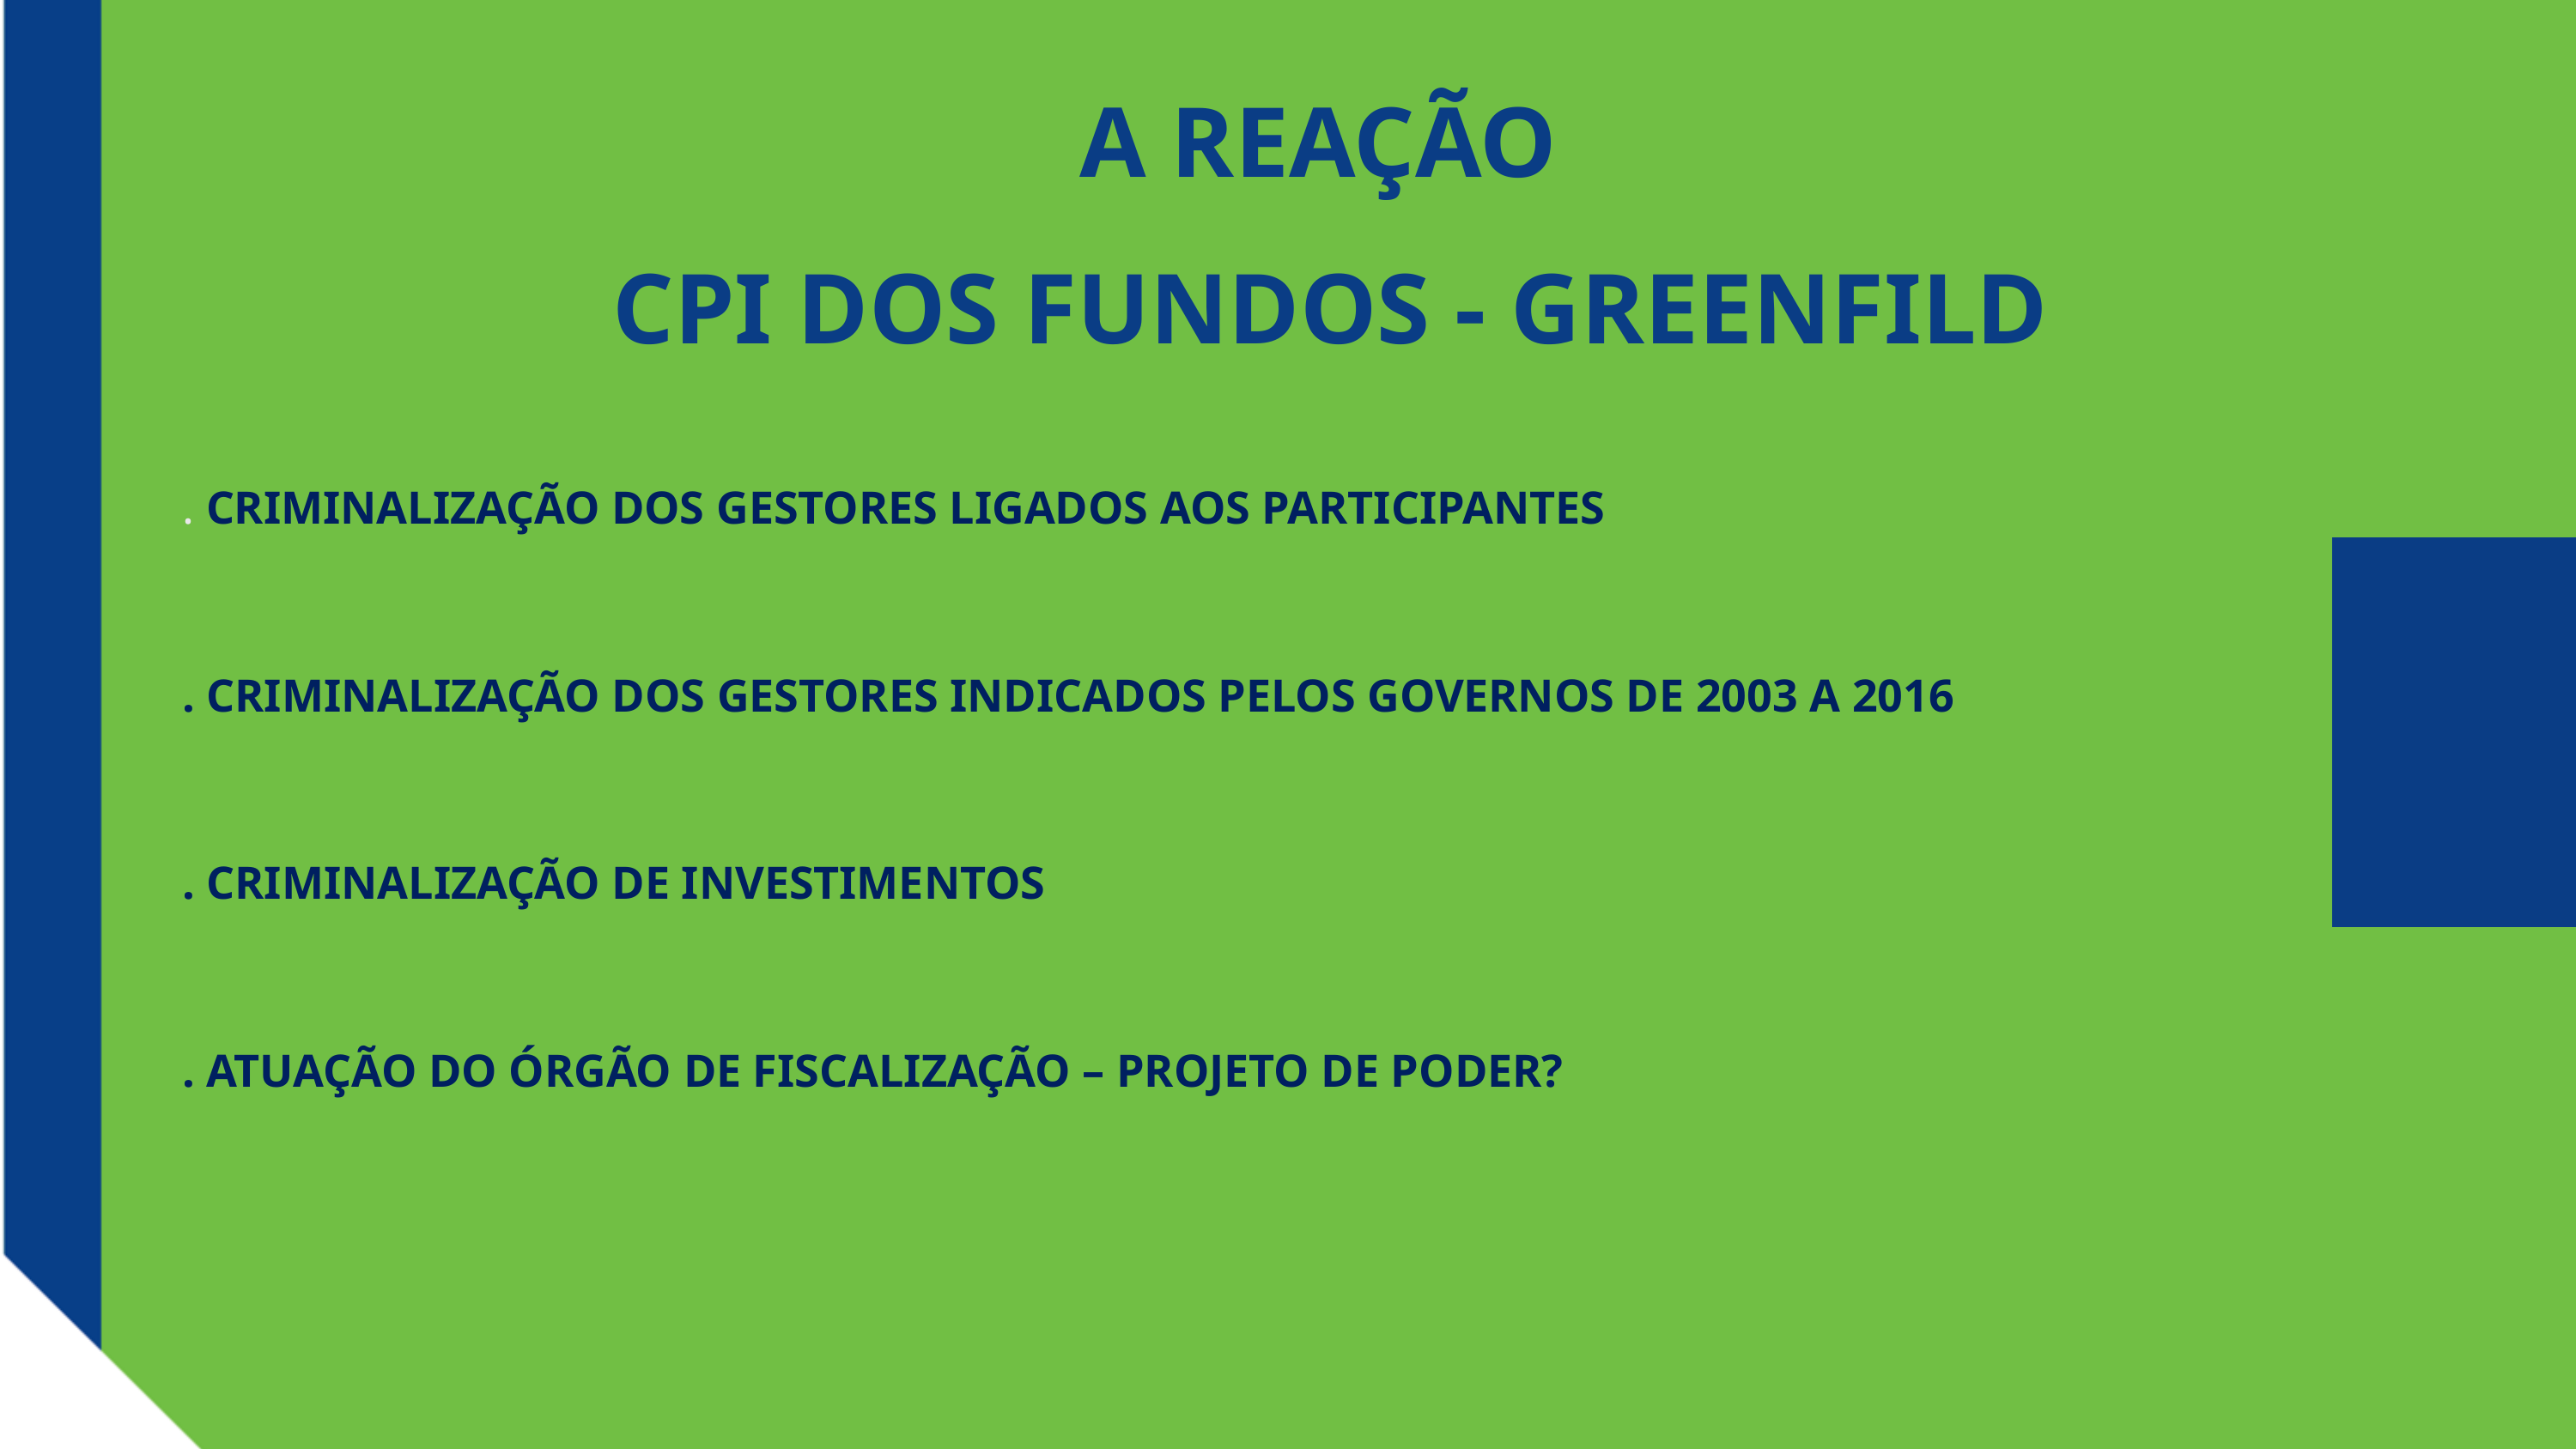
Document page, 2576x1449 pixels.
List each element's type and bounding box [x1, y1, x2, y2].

picture [1, 0, 2576, 1449]
text_box [2332, 537, 2576, 927]
